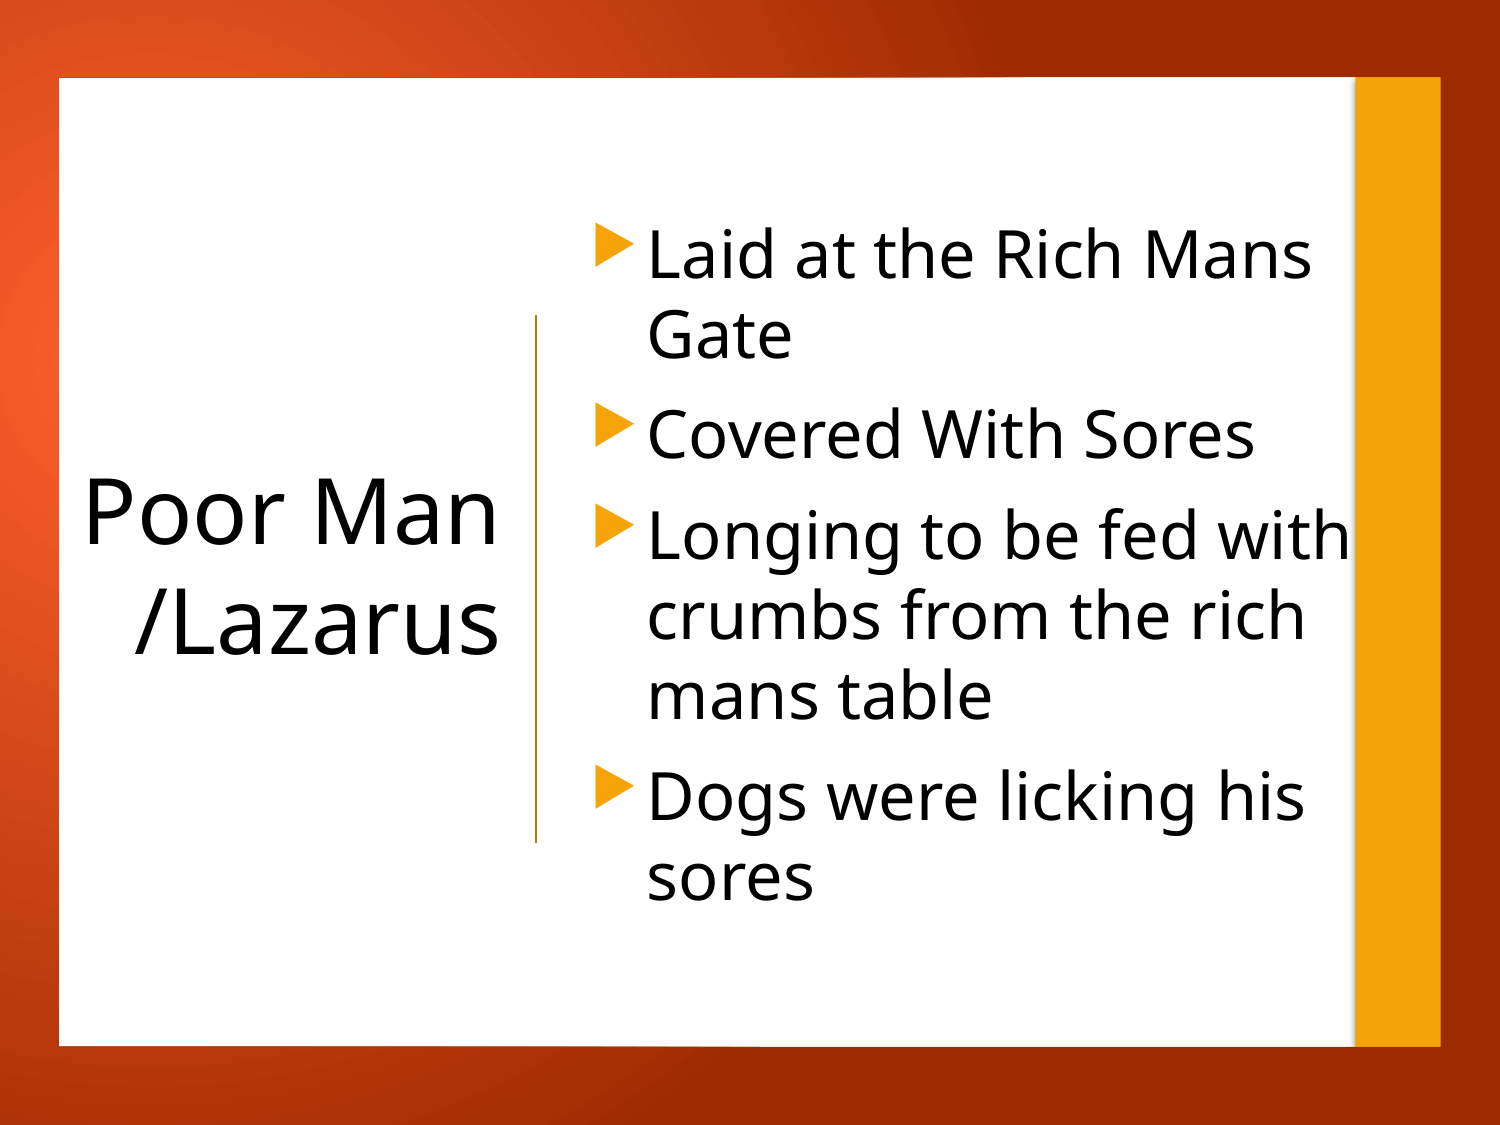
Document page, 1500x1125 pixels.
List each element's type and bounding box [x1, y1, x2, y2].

text_box [0, 0, 1500, 1125]
